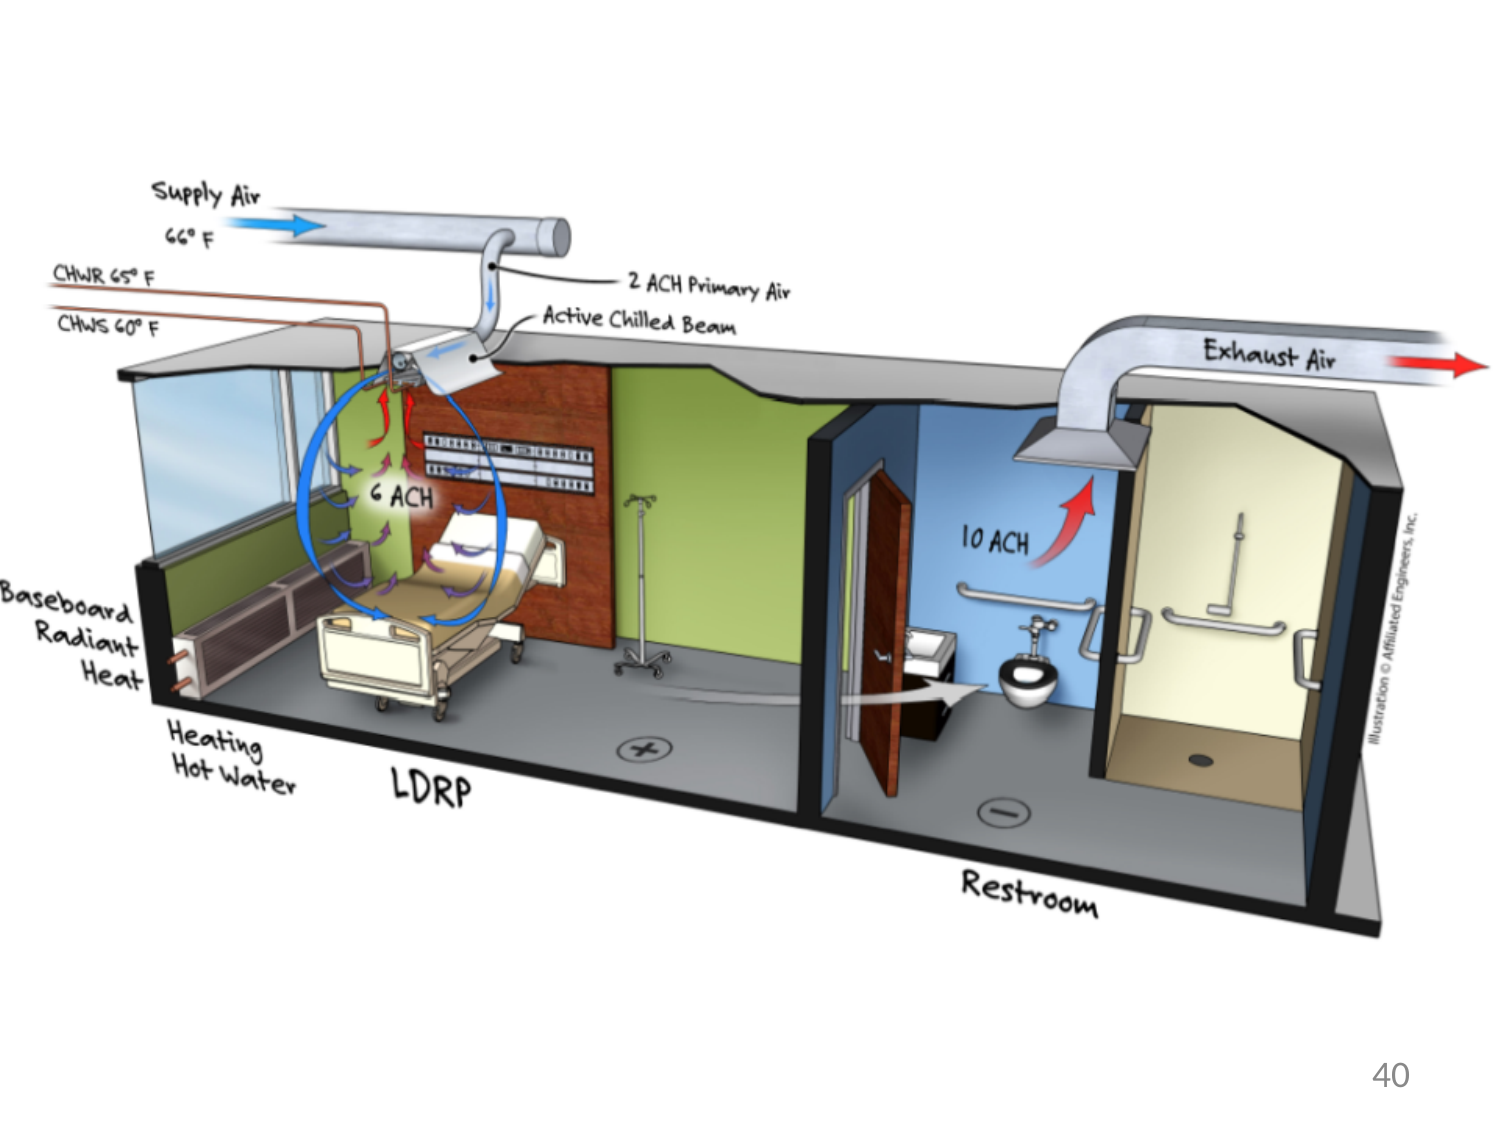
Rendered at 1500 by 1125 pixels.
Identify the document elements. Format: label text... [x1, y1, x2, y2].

slide_number 40 [1074, 1042, 1425, 1103]
picture [0, 170, 1500, 955]
